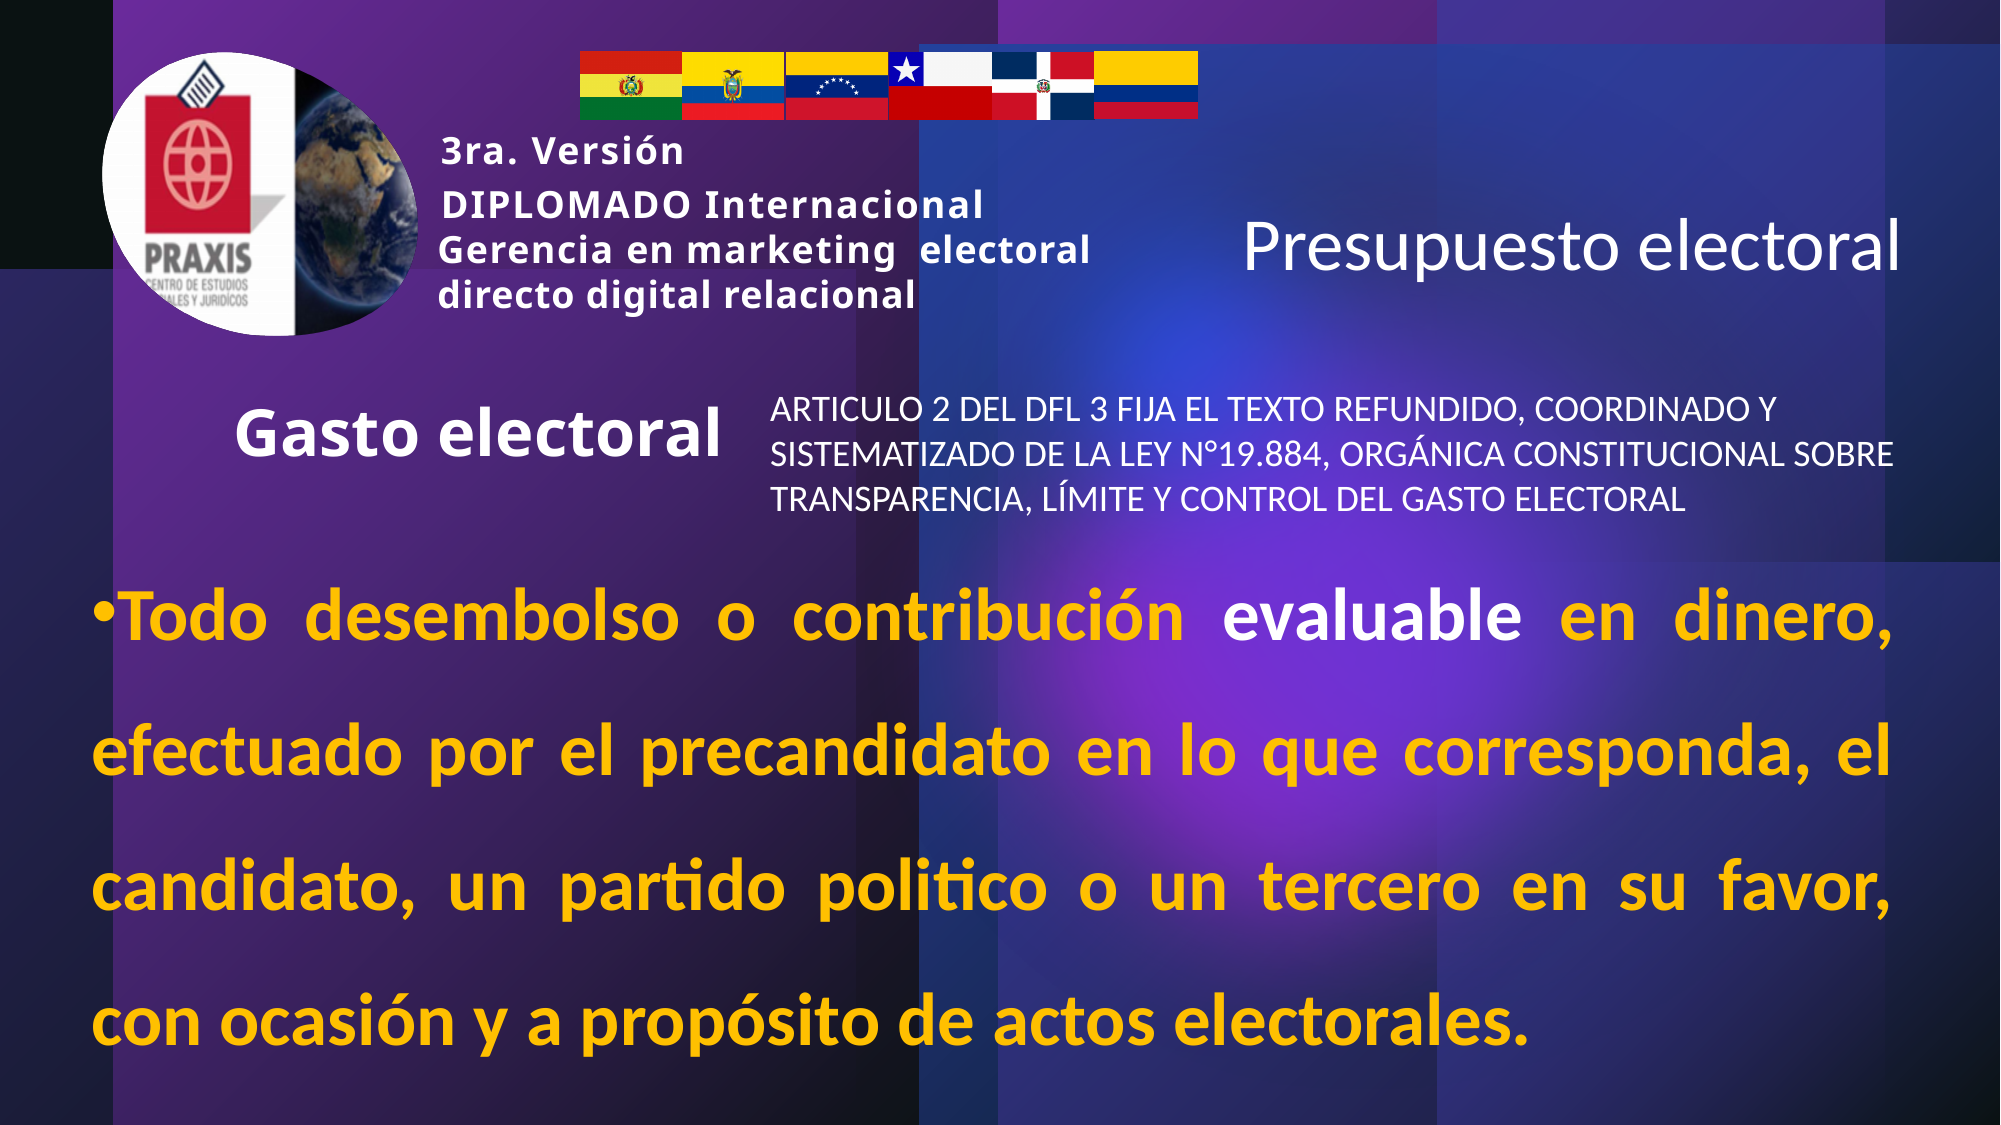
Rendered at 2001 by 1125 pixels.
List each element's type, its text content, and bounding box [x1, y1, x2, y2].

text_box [102, 51, 1198, 336]
text_box ARTICULO 2 DEL DFL 3 FIJA EL TEXTO REFUNDIDO, COORDINADO Y SISTEMATIZADO DE LA LEY N°19.884, ORGÁNICA CONSTITUCIONAL SOBRE TRANSPARENCIA, LÍMITE Y CONTROL DEL GASTO ELECTORAL [755, 376, 807, 527]
text_box Todo desembolso o contribución evaluable en dinero, efectuado por el precandidato en lo que corresponda, el candidato, un partido politico o un tercero en su favor, con ocasión y a propósito de actos electorales. [76, 512, 807, 1038]
text_box Gasto electoral [218, 336, 745, 479]
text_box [807, 0, 2000, 1125]
